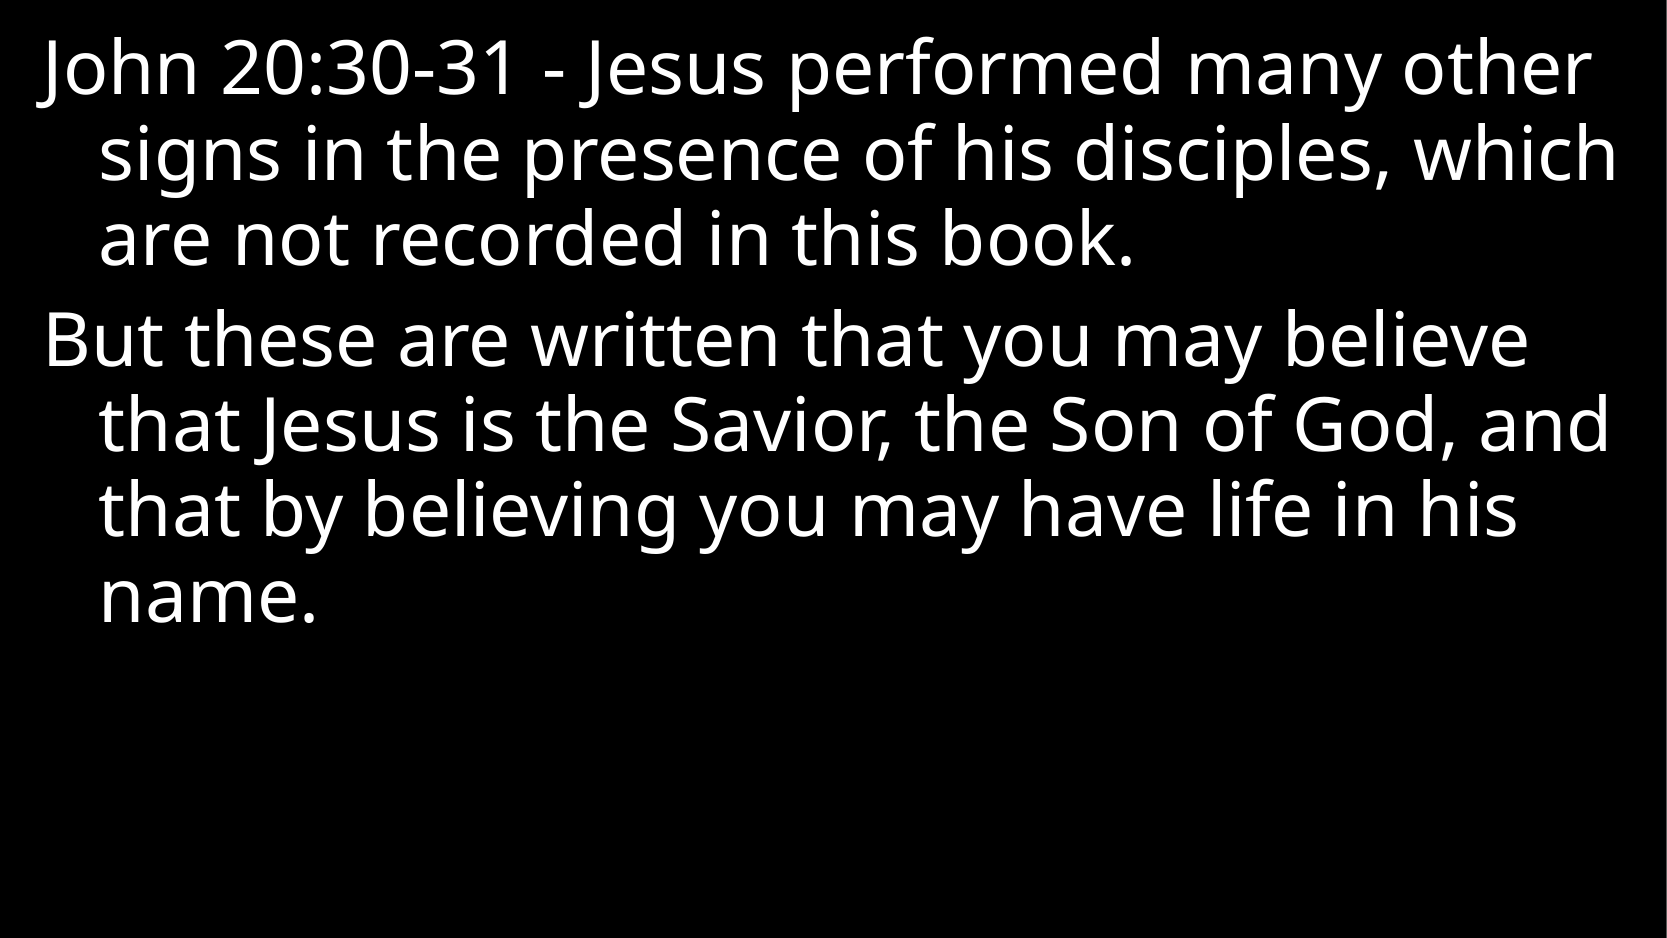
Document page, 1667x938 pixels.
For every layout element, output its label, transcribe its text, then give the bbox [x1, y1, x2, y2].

list John 20:30-31 - Jesus performed many other signs in the presence of his disciples, which are not recorded in this book. But these are written that you may believe that Jesus is the Savior, the Son of God, and that by believing you may have life in his name. [27, 18, 1640, 813]
